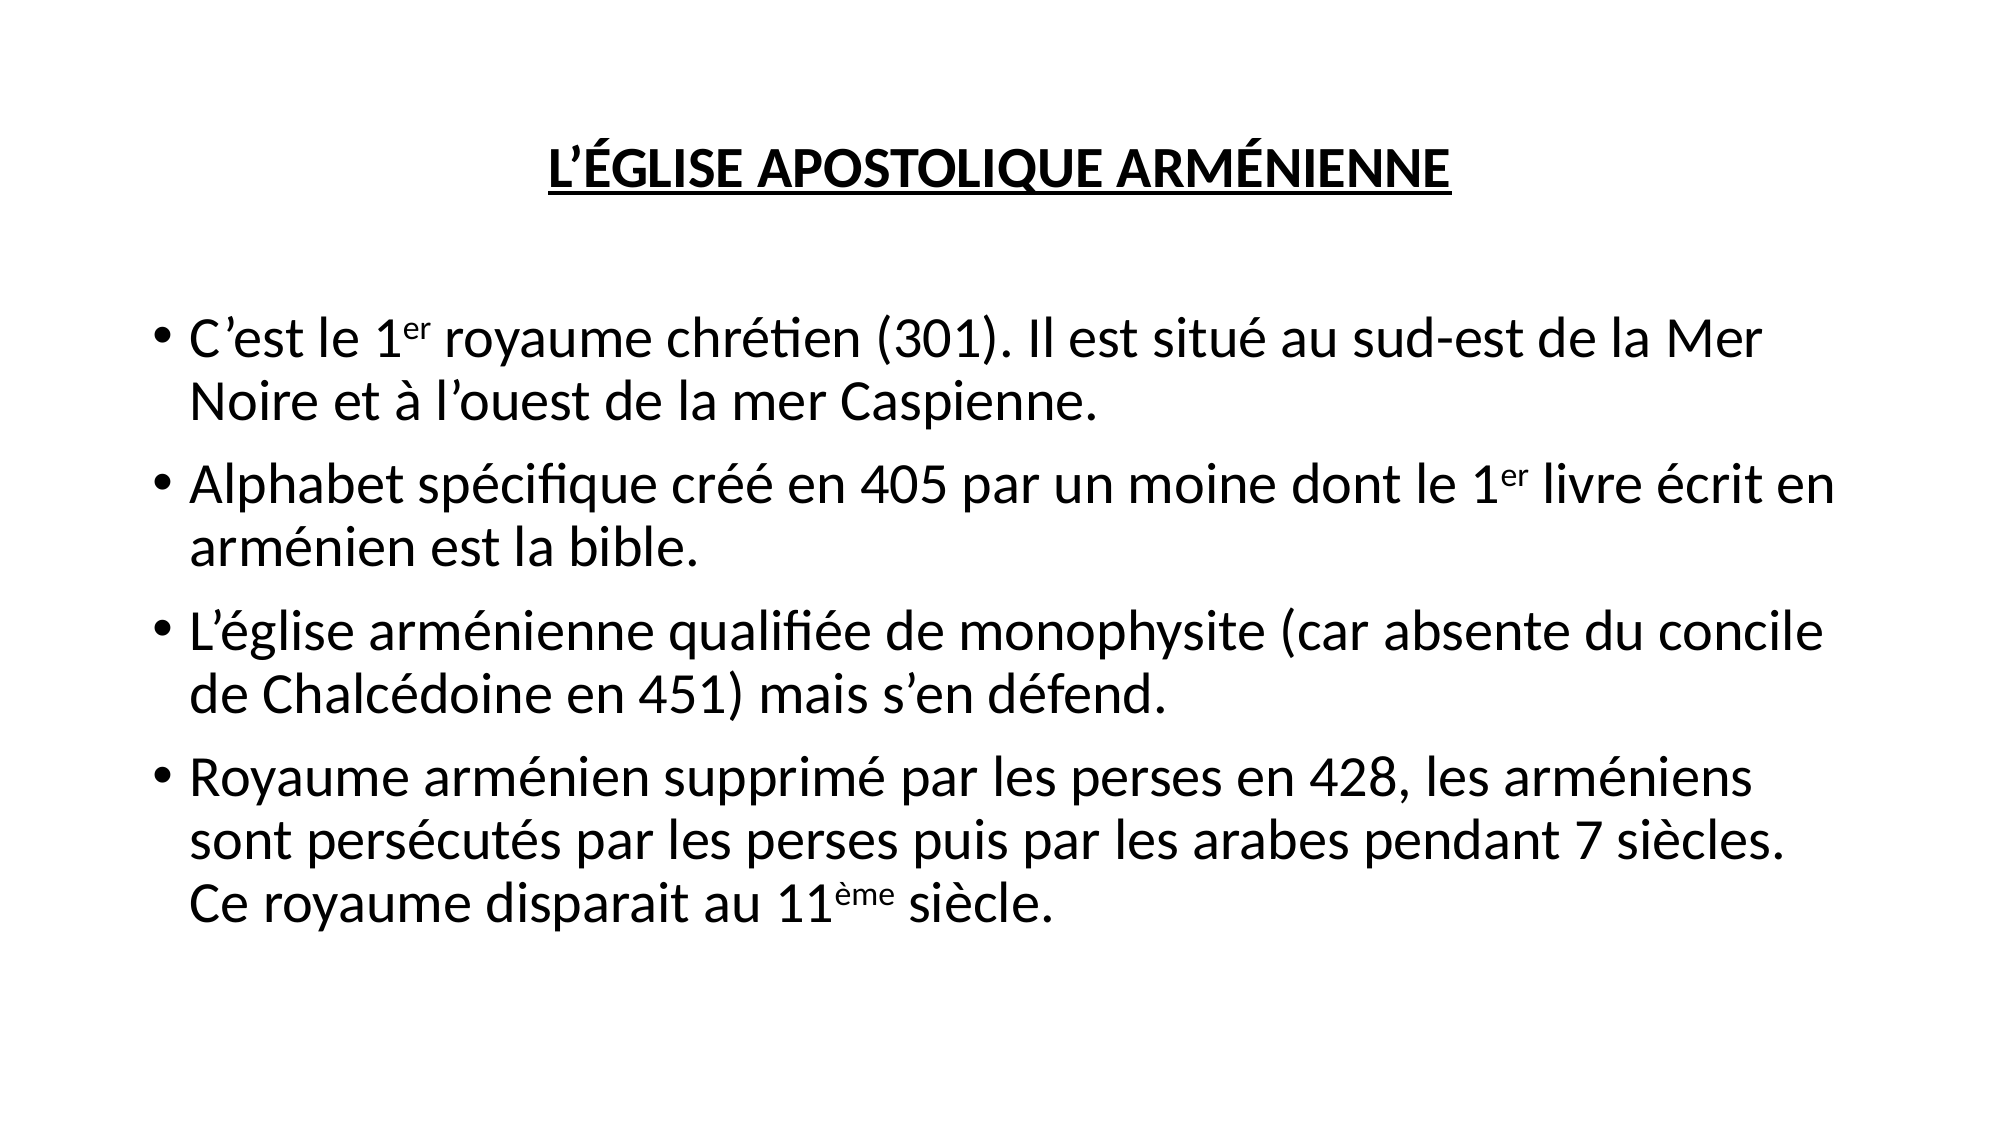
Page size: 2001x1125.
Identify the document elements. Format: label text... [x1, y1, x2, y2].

list C’est le 1er royaume chrétien (301). Il est situé au sud-est de la Mer Noire et à l’ouest de la mer Caspienne. Alphabet spécifique créé en 405 par un moine dont le 1er livre écrit en arménien est la bible. L’église arménienne qualifiée de monophysite (car absente du concile de Chalcédoine en 451) mais s’en défend. Royaume arménien supprimé par les perses en 428, les arméniens sont persécutés par les perses puis par les arabes pendant 7 siècles. Ce royaume disparait au 11ème siècle. [137, 299, 1863, 1014]
title L’ÉGLISE APOSTOLIQUE ARMÉNIENNE [137, 59, 1863, 278]
